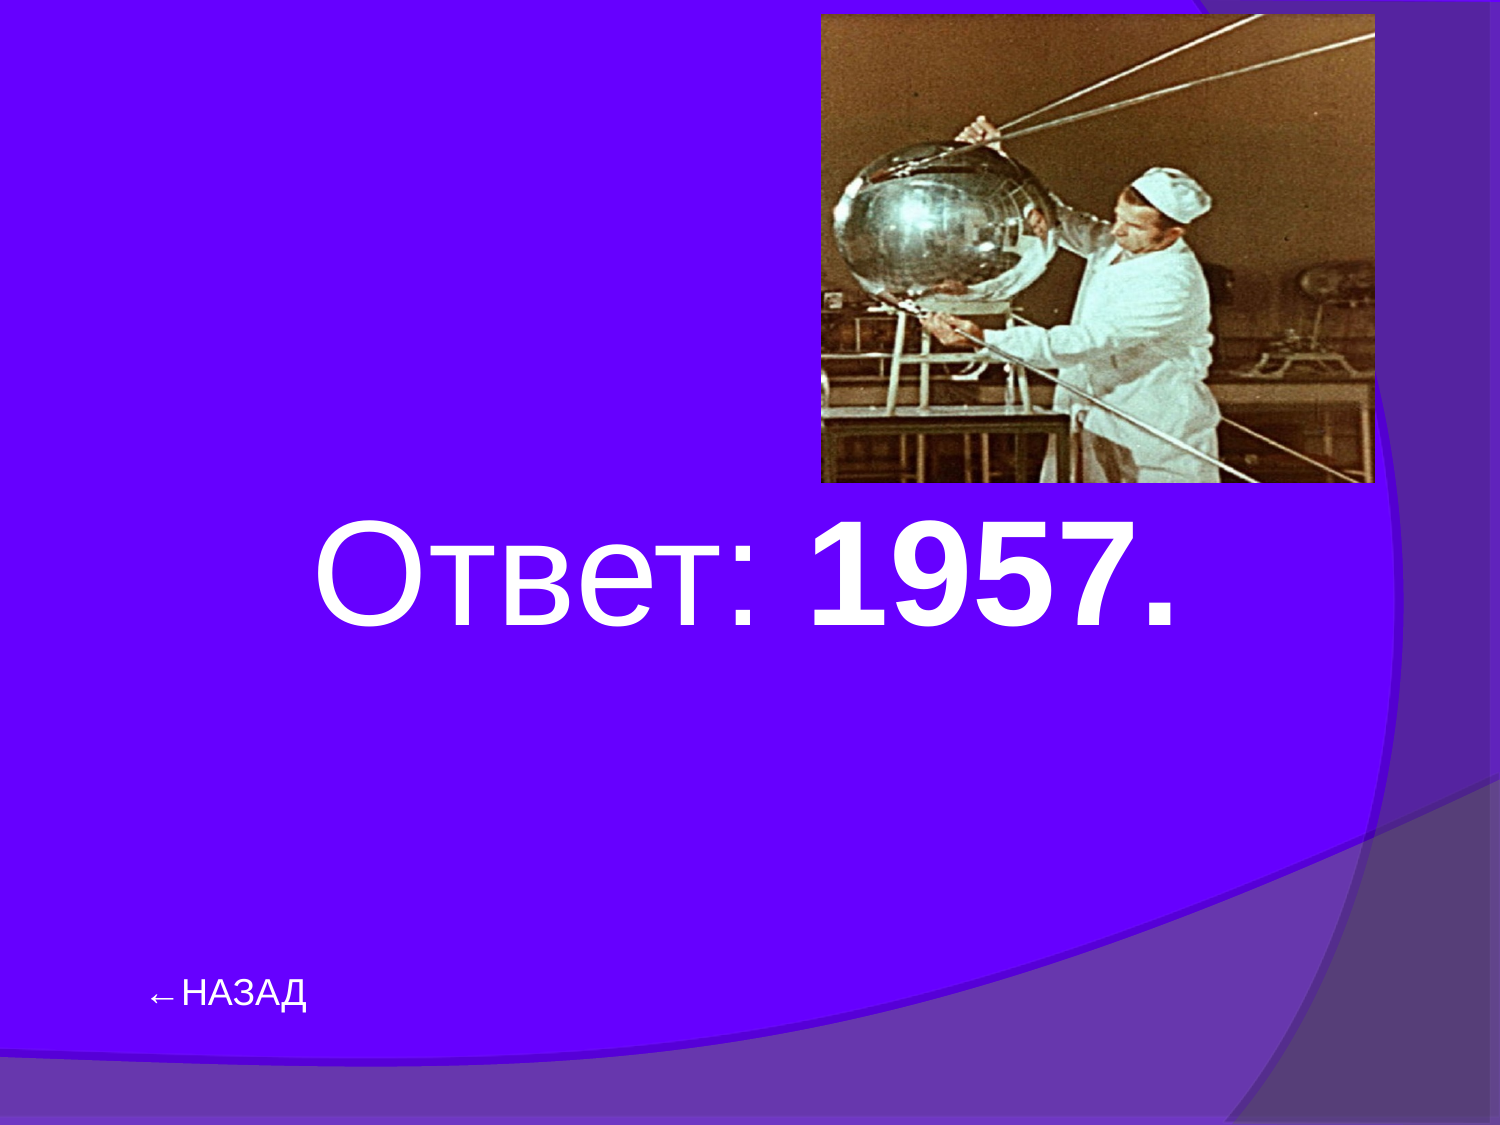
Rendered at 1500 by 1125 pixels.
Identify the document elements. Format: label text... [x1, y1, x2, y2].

picture [821, 14, 1375, 483]
text_box Ответ: 1957. [112, 467, 1375, 764]
text_box ←НАЗАД [128, 960, 352, 1021]
